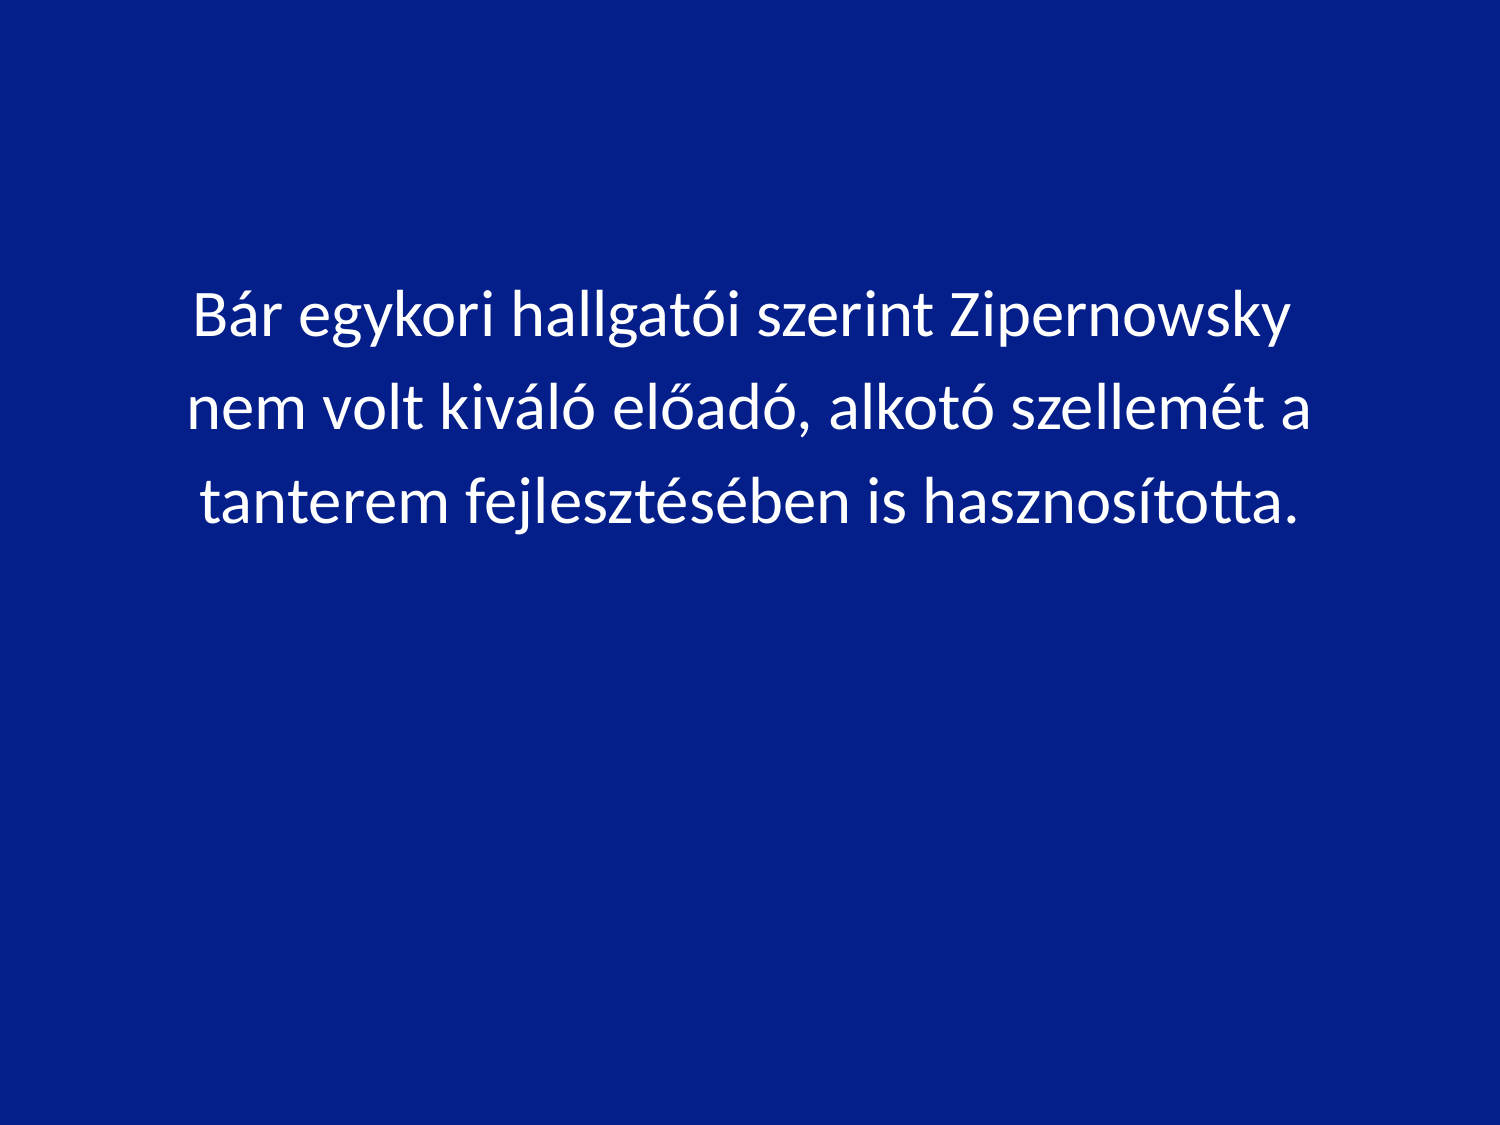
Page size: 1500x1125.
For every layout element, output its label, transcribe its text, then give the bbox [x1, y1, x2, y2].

list Bár egykori hallgatói szerint Zipernowsky nem volt kiváló előadó, alkotó szellemét a tanterem fejlesztésében is hasznosította. [75, 262, 1425, 1005]
